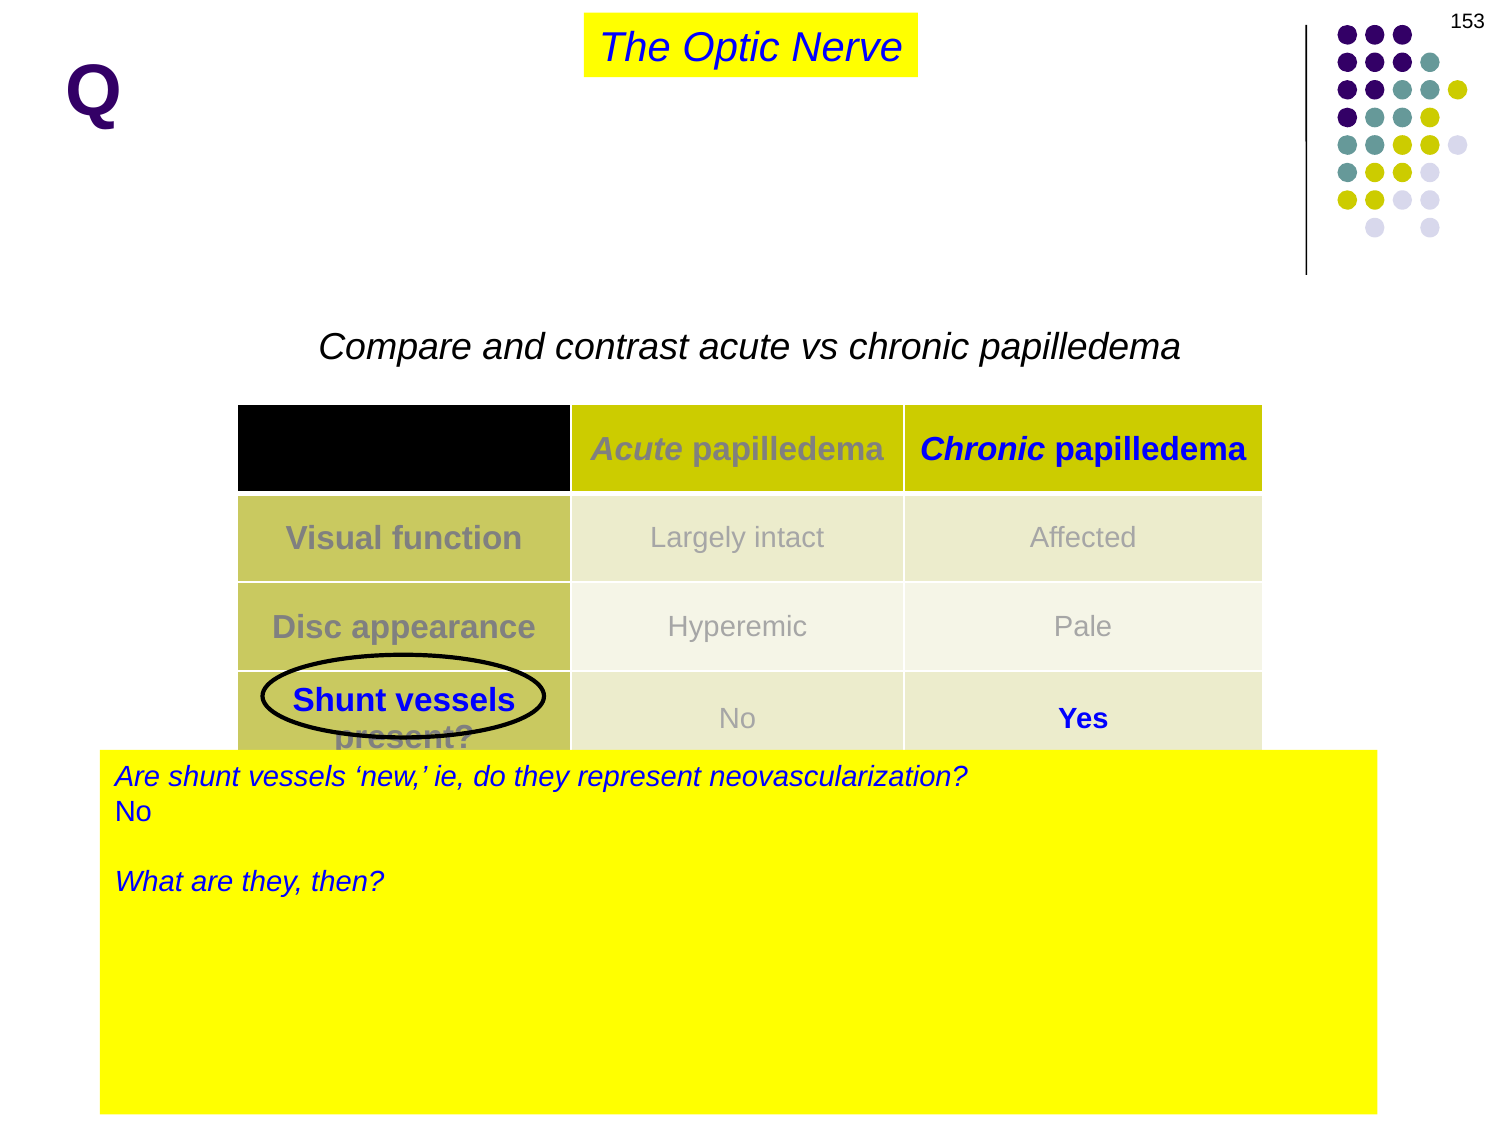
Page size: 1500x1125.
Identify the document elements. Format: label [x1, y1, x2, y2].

text_box [260, 652, 547, 740]
table_header [572, 405, 903, 491]
text_box [583, 12, 918, 78]
table_cell [905, 672, 1262, 749]
slide_number [1149, 0, 1500, 75]
table_cell [238, 672, 570, 749]
table_cell [905, 496, 1262, 581]
table_cell [905, 583, 1262, 670]
table_cell [238, 583, 570, 670]
table_cell [572, 583, 903, 670]
text_box [303, 314, 1197, 375]
table_header [905, 405, 1262, 491]
table_header [238, 405, 570, 491]
text_box [99, 749, 1378, 1115]
table_cell [572, 672, 903, 749]
table_cell [572, 496, 903, 581]
table_cell [238, 496, 570, 581]
title [50, 57, 1288, 138]
